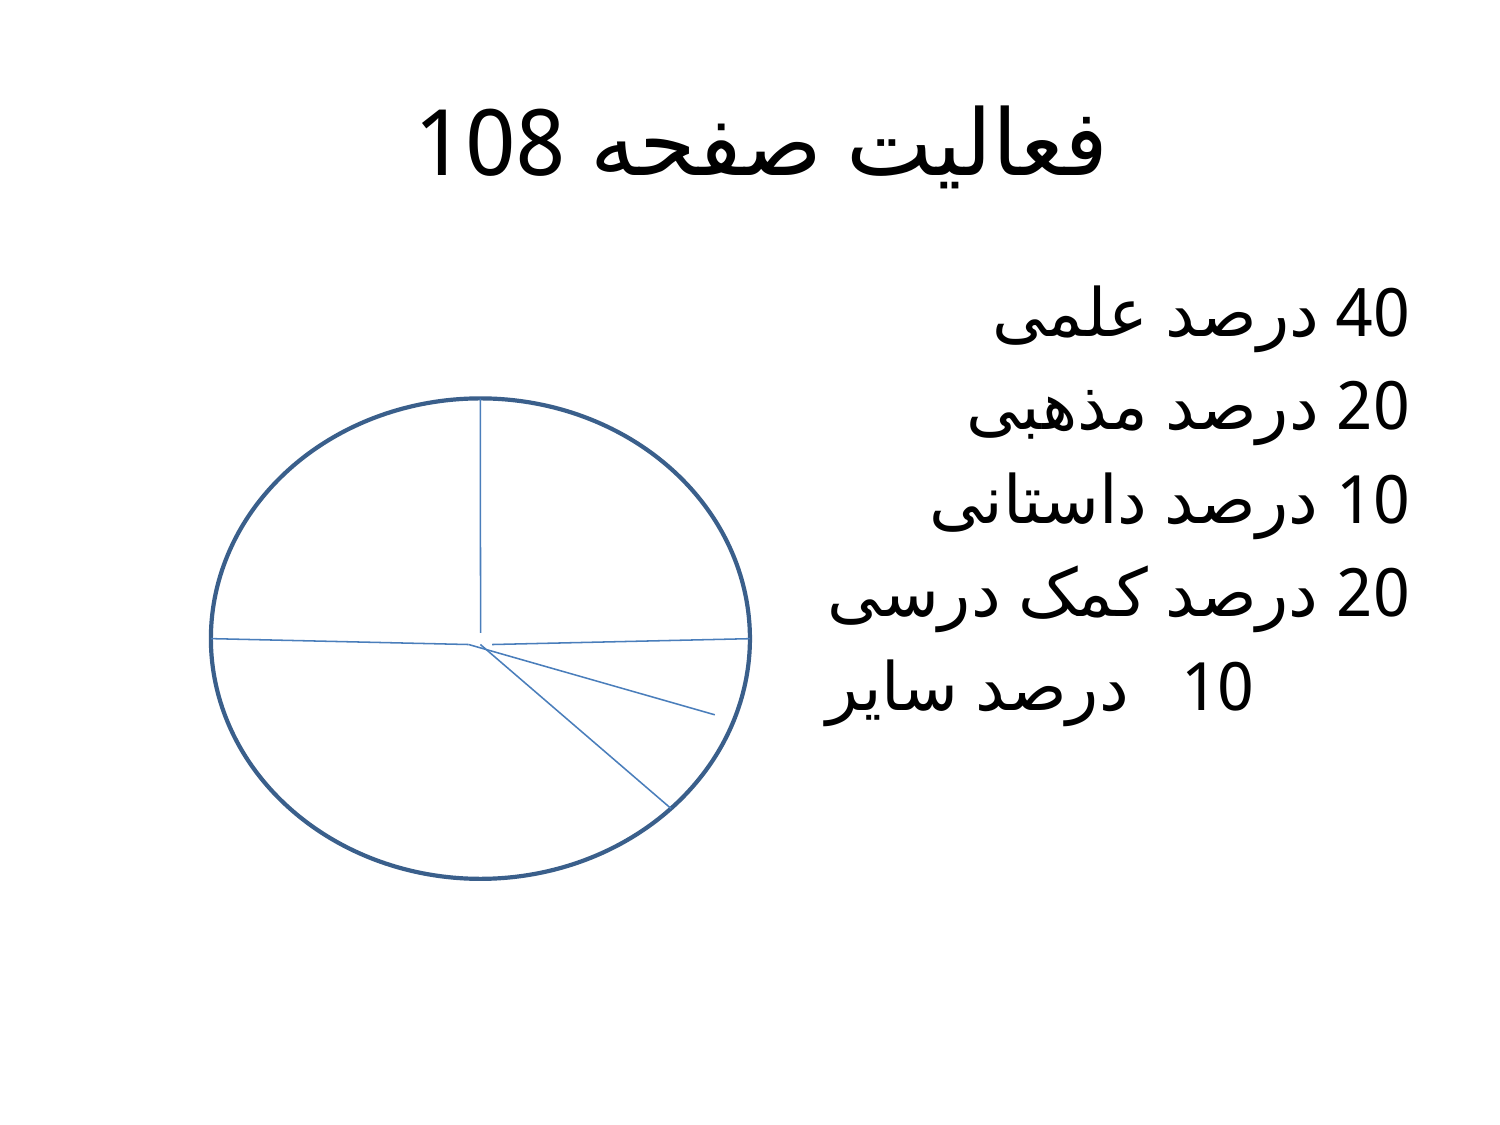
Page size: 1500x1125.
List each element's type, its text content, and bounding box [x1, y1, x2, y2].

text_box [210, 398, 751, 880]
list 40 درصد علمی 20 درصد مذهبی 10 درصد داستانی 20 درصد کمک درسی 10 درصد سایر [75, 262, 1425, 1005]
title فعالیت صفحه 108 [75, 45, 1425, 233]
